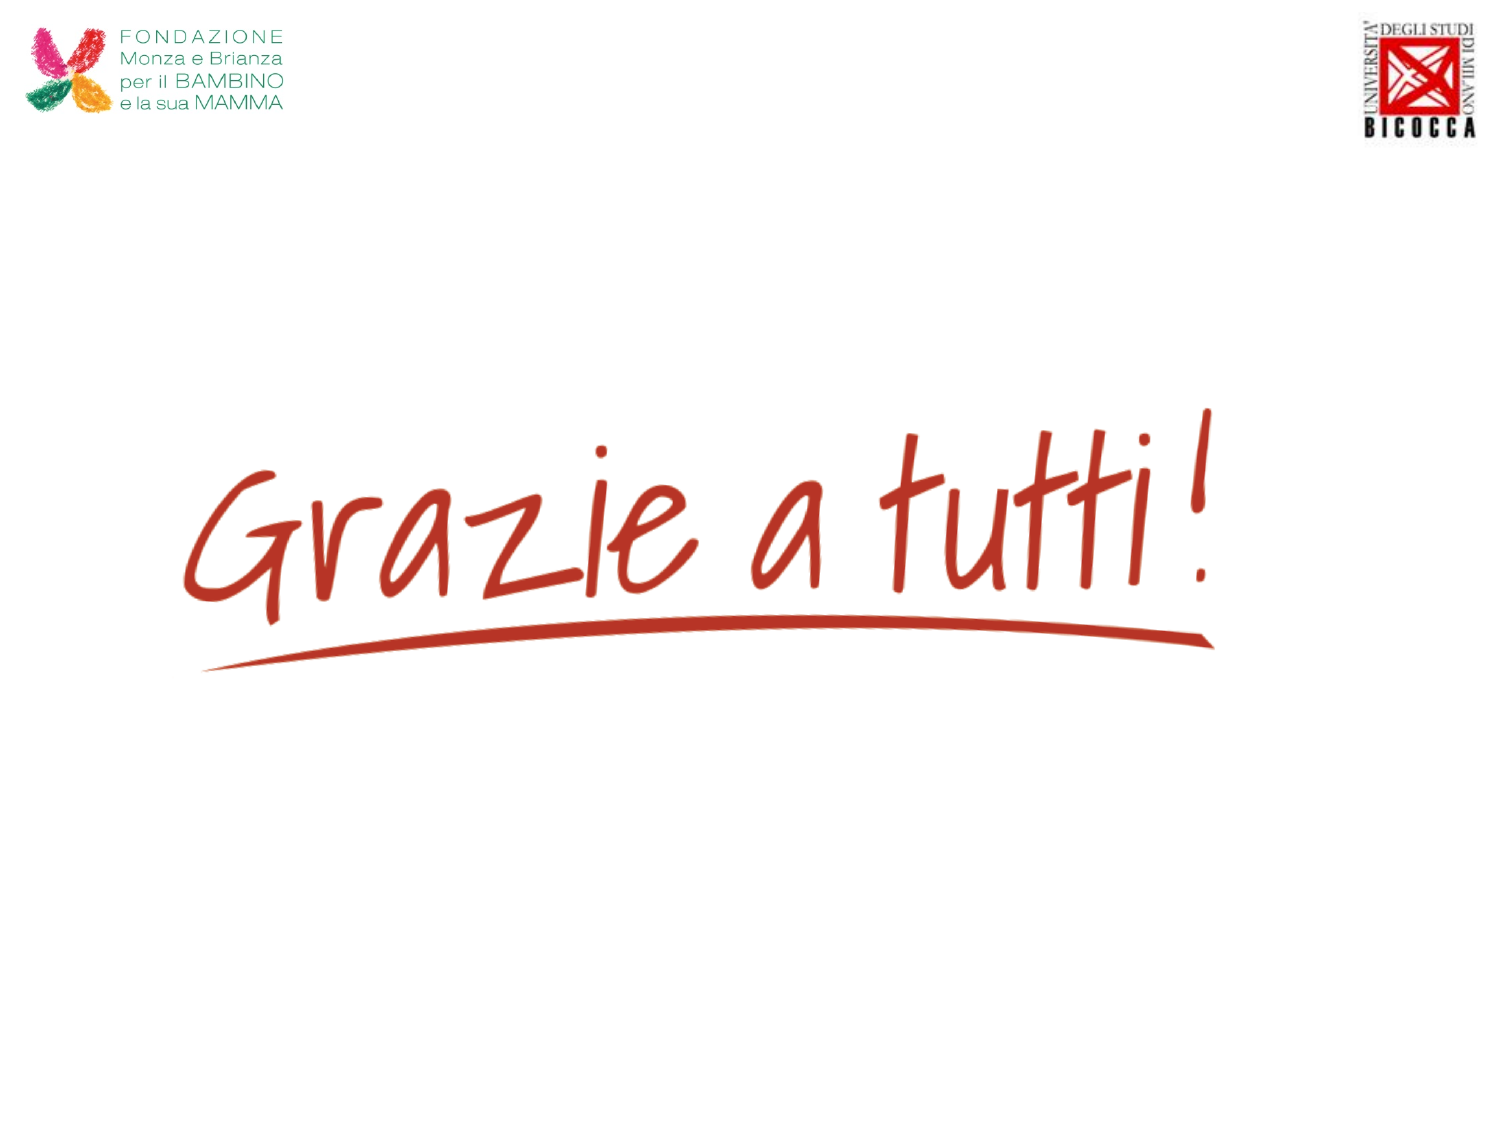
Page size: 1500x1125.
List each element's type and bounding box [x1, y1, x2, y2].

picture [24, 24, 286, 114]
picture [156, 285, 1262, 780]
picture [1357, 12, 1488, 155]
